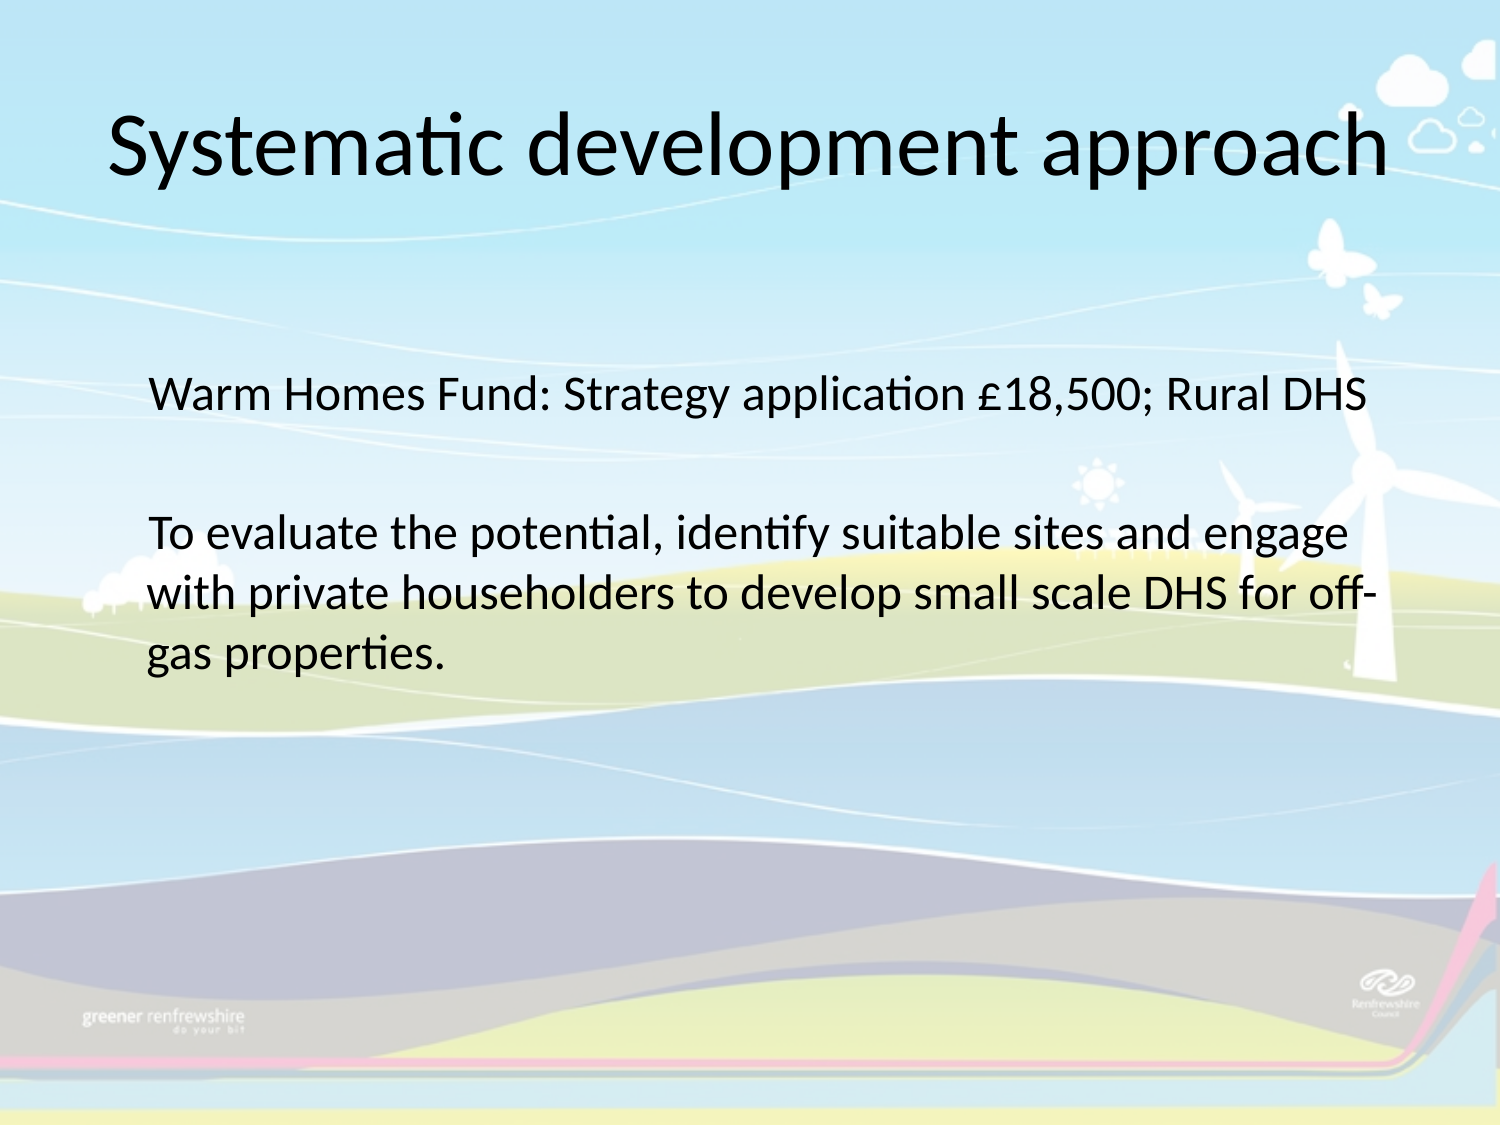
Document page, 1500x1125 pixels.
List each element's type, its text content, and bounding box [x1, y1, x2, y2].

title Systematic development approach [75, 45, 1425, 233]
list Warm Homes Fund: Strategy application £18,500; Rural DHS To evaluate the potential, identify suitable sites and engage with private householders to develop small scale DHS for off-gas properties. [75, 262, 1425, 1005]
